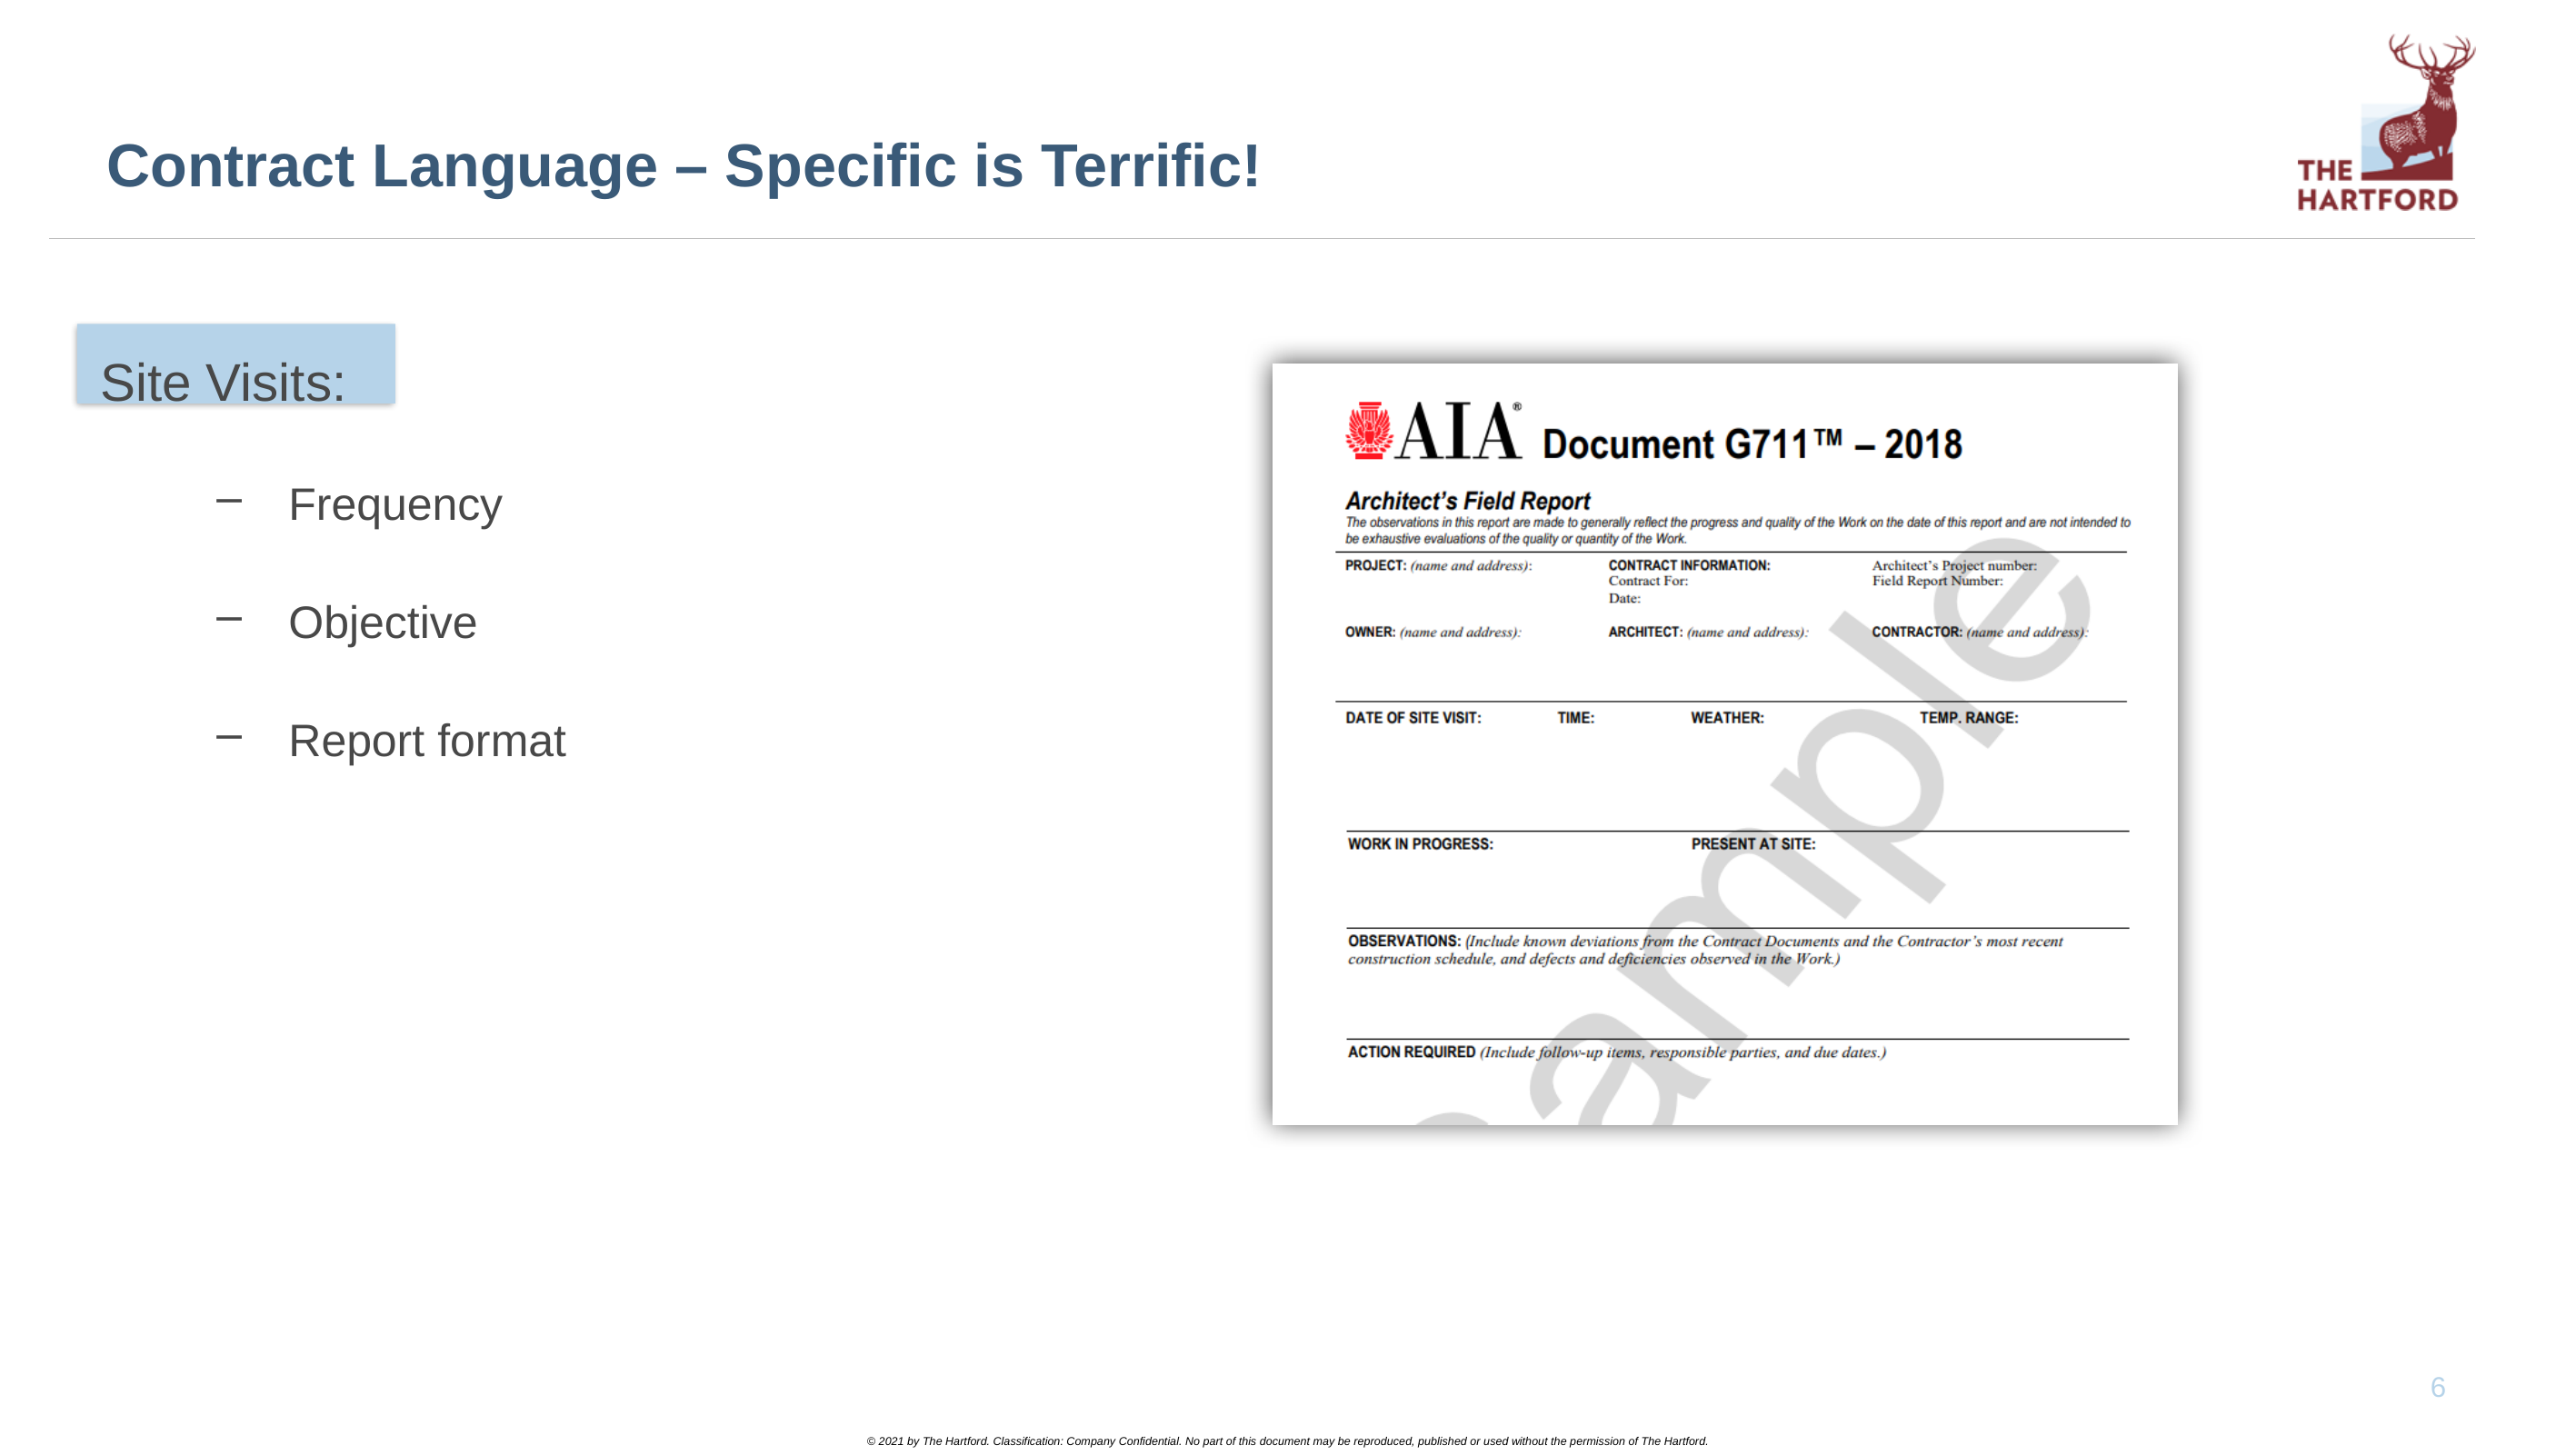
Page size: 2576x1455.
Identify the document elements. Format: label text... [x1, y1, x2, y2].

title Contract Language – Specific is Terrific! [83, 34, 2197, 211]
list Site Visits: Frequency Objective Report format [76, 272, 2421, 1291]
picture [196, 1385, 2379, 1446]
slide_number 6 [2344, 1357, 2470, 1426]
picture [2298, 34, 2476, 211]
picture [1272, 363, 2179, 1125]
text_box © 2021 by The Hartford. Classification: Company Confidential. No part of this document may be reproduced, published or used without the permission of The Hartford. [854, 1427, 1722, 1454]
